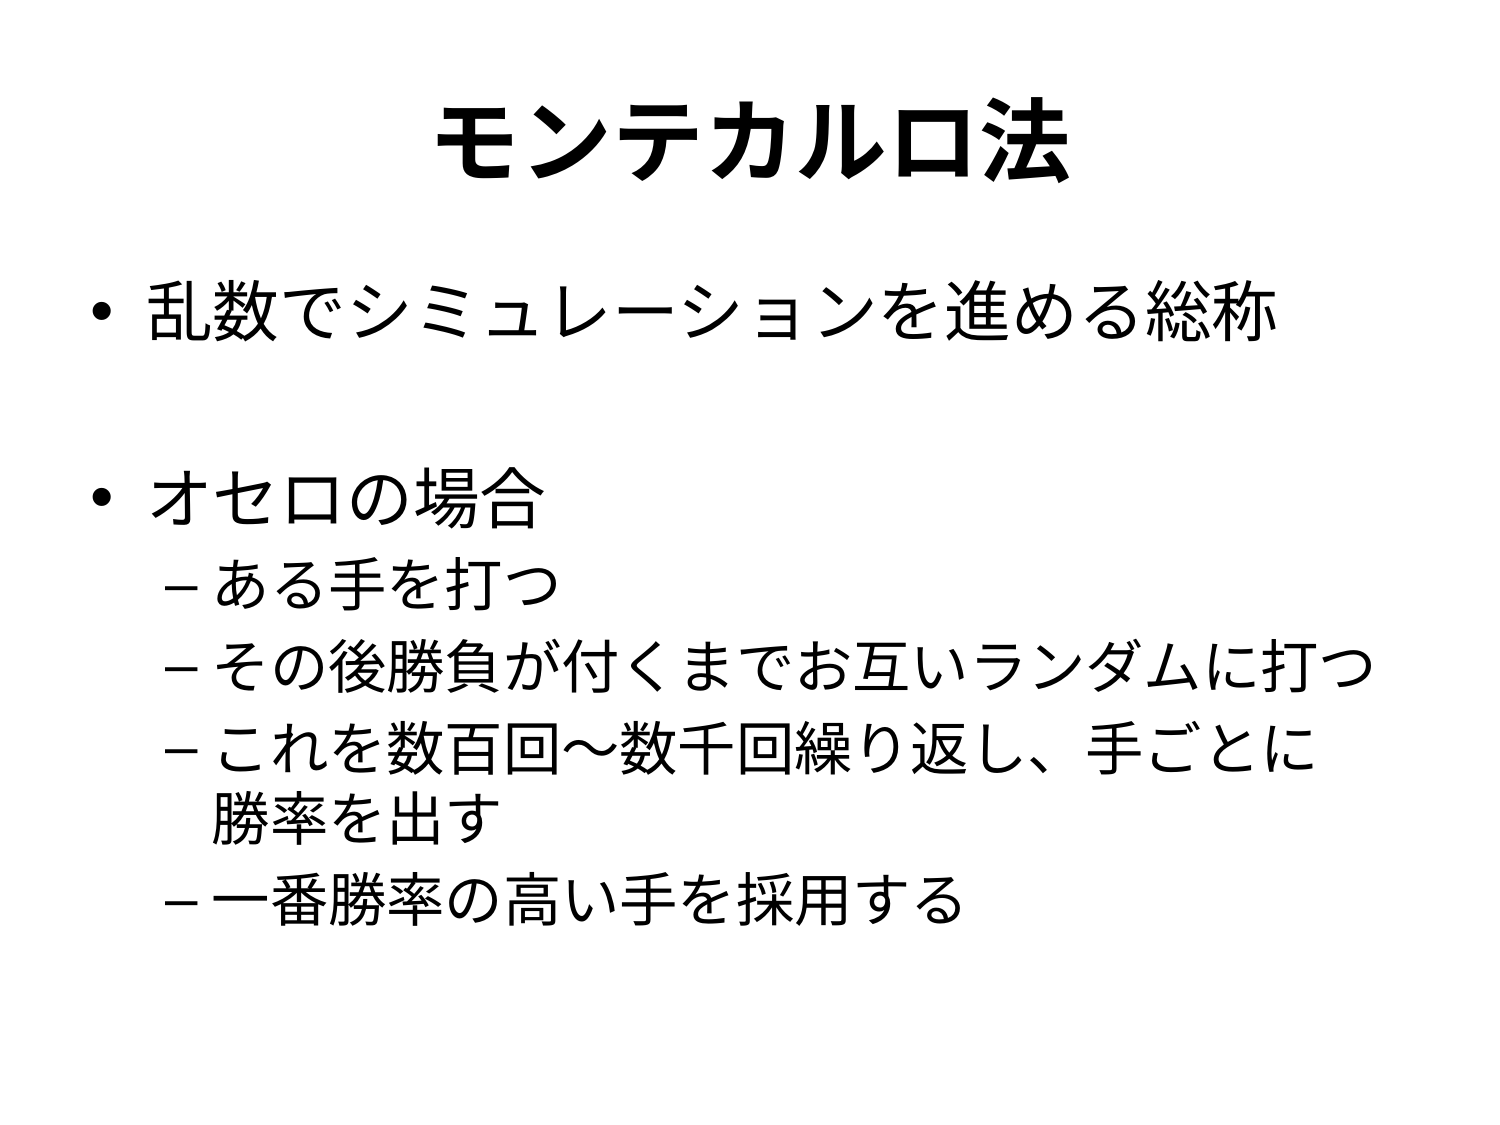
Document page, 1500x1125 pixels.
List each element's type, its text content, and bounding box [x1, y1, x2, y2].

list 乱数でシミュレーションを進める総称 オセロの場合 ある手を打つ その後勝負が付くまでお互いランダムに打つ これを数百回～数千回繰り返し、手ごとに 勝率を出す 一番勝率の高い手を採用する [75, 262, 1425, 1005]
title モンテカルロ法 [75, 45, 1425, 233]
